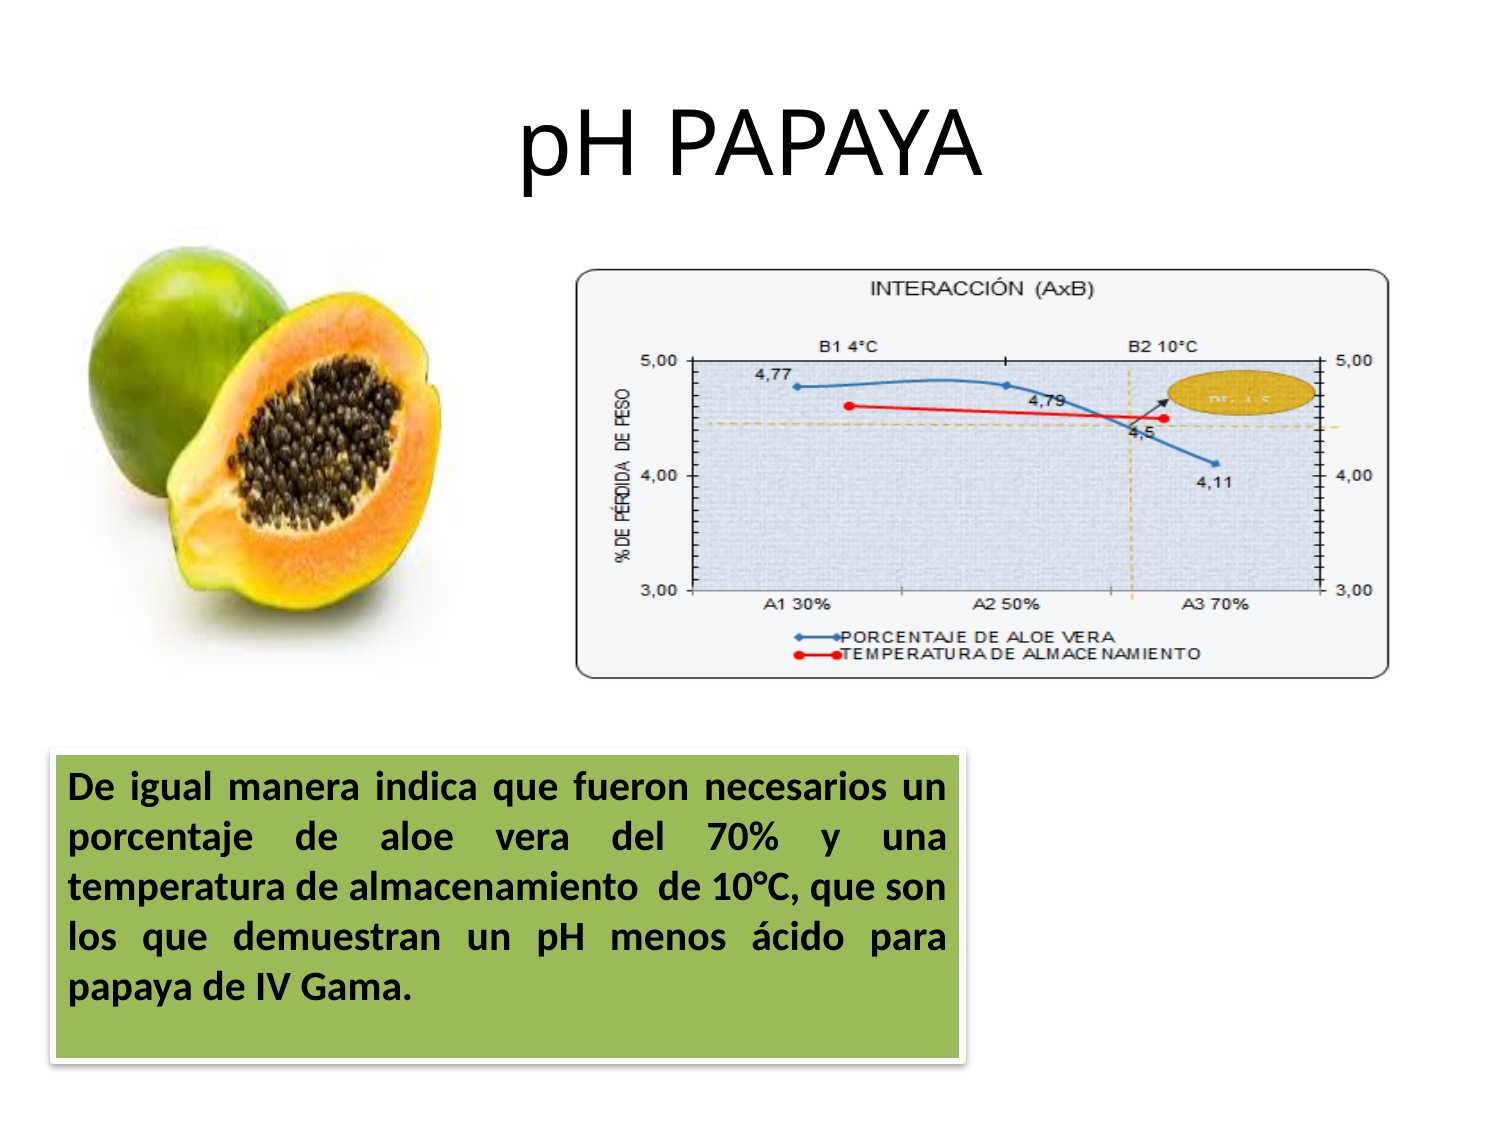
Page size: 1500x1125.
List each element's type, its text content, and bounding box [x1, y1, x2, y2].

text_box De igual manera indica que fueron necesarios un porcentaje de aloe vera del 70% y una temperatura de almacenamiento de 10°C, que son los que demuestran un pH menos ácido para papaya de IV Gama. [50, 748, 966, 1064]
title pH PAPAYA [75, 45, 1425, 233]
picture [56, 160, 465, 705]
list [537, 243, 1426, 681]
